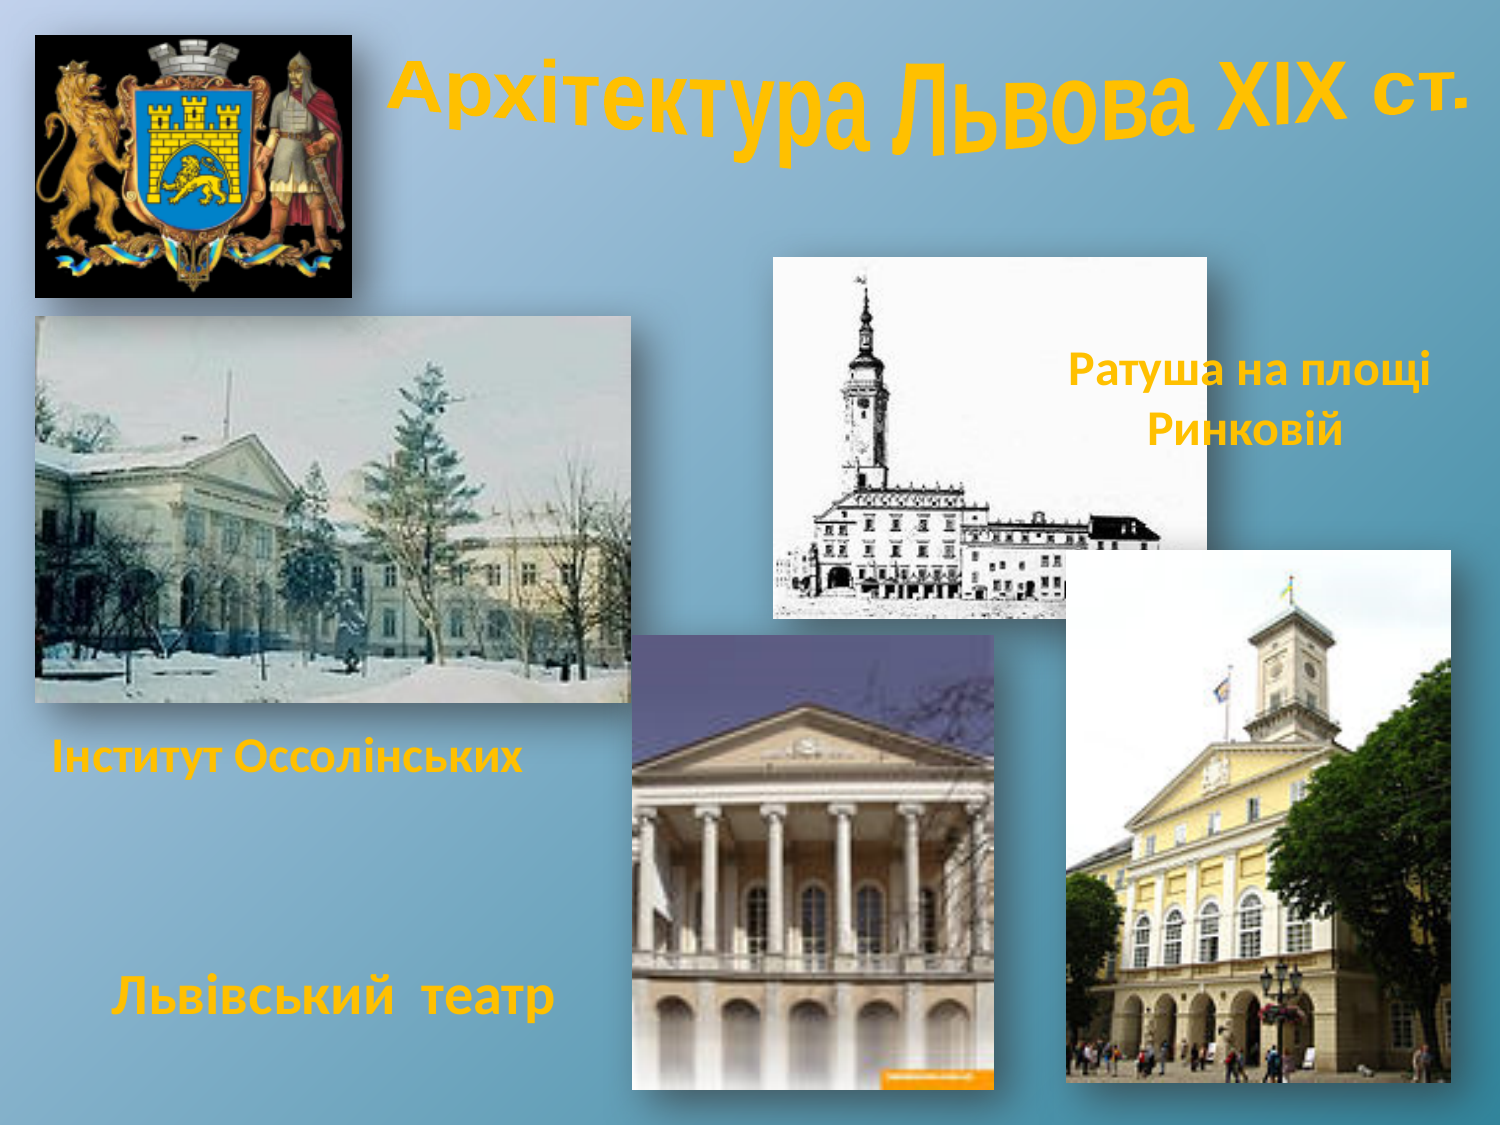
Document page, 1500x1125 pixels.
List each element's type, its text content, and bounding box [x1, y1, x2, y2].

picture [34, 34, 352, 298]
text_box Львівський театр [96, 949, 572, 1034]
picture [773, 257, 1452, 1084]
text_box Інститут Оссолінських [37, 714, 539, 790]
text_box Ратуша на площі Ринковій [1212, 328, 1447, 463]
picture [34, 316, 631, 704]
picture [632, 635, 994, 1091]
